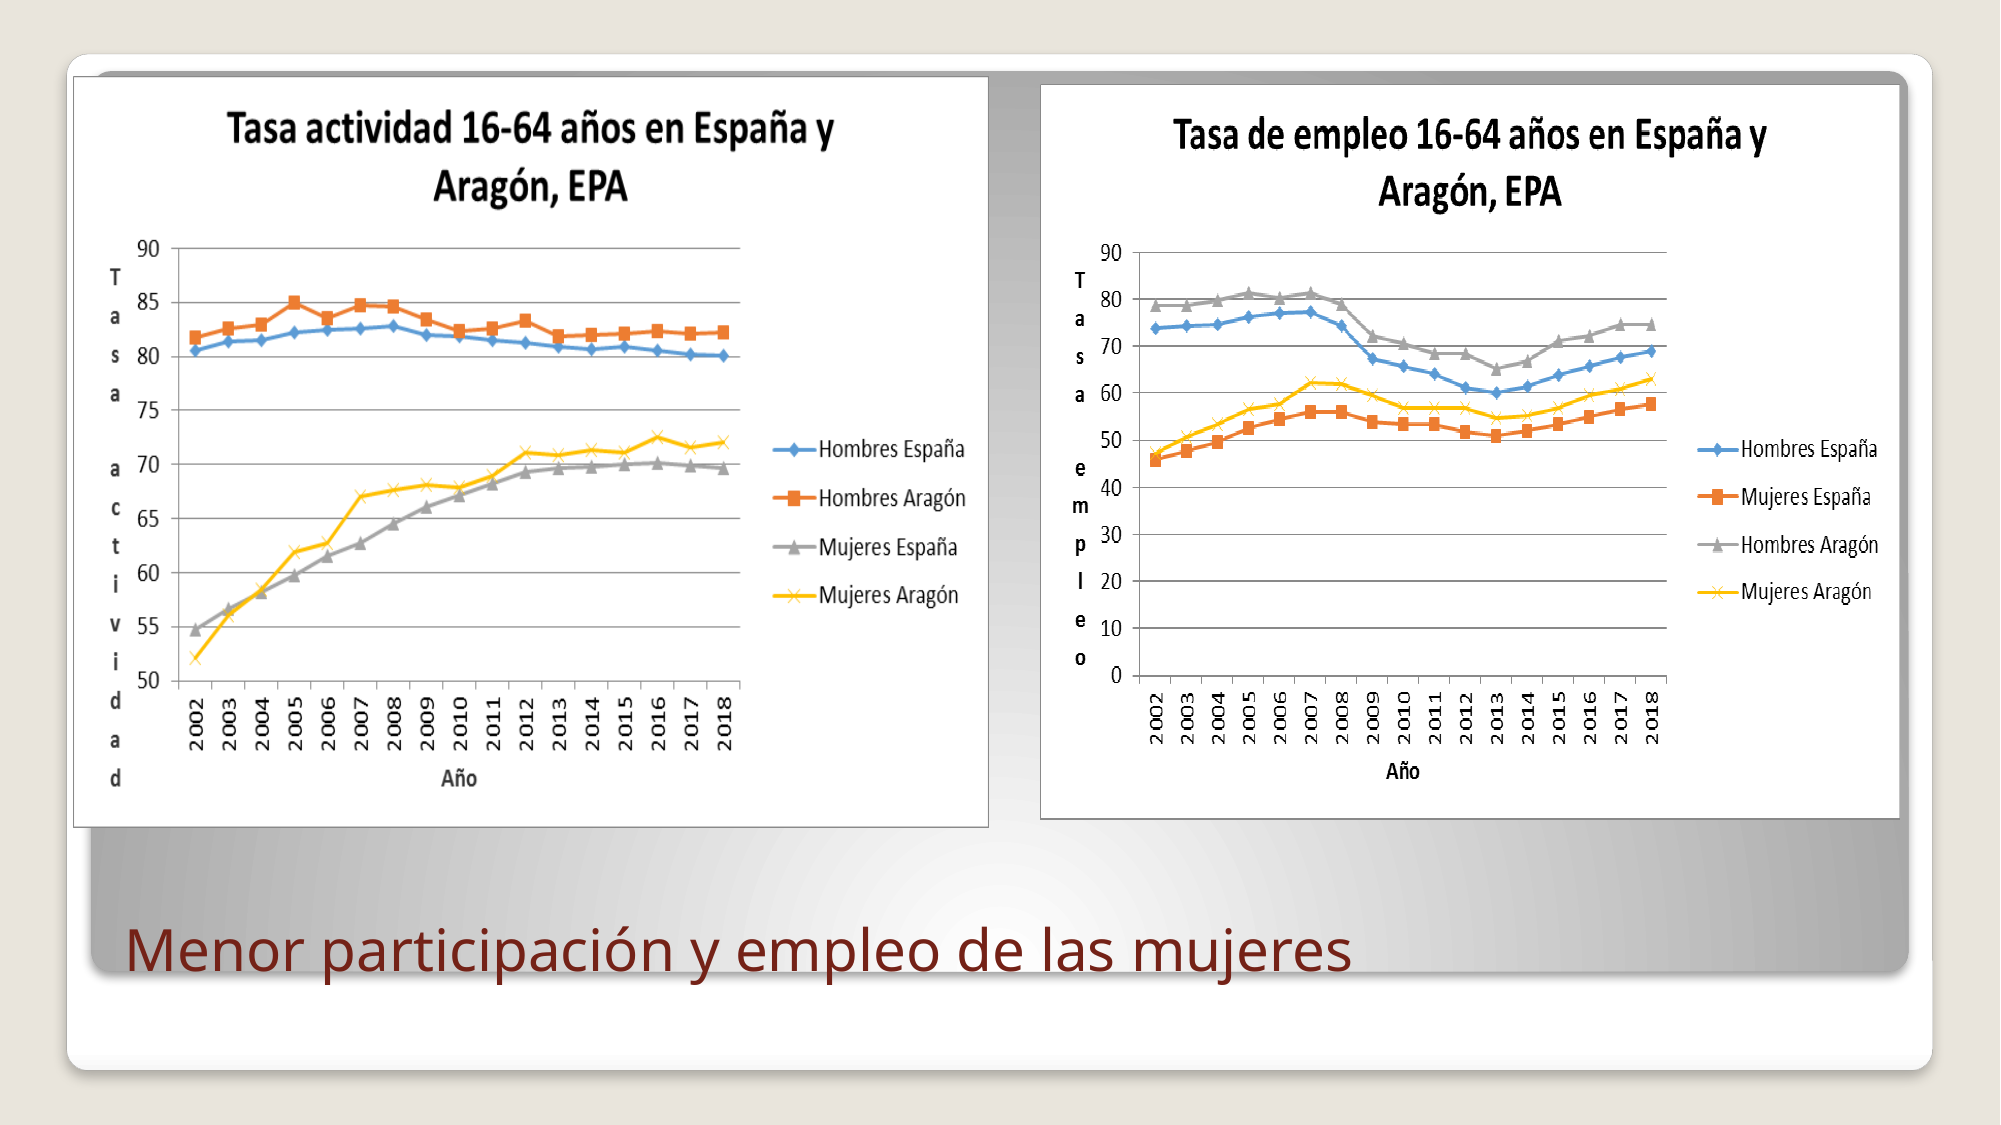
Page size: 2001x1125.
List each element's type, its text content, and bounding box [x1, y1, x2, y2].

title Menor participación y empleo de las mujeres [110, 817, 1900, 991]
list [73, 75, 989, 829]
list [1039, 84, 1901, 820]
